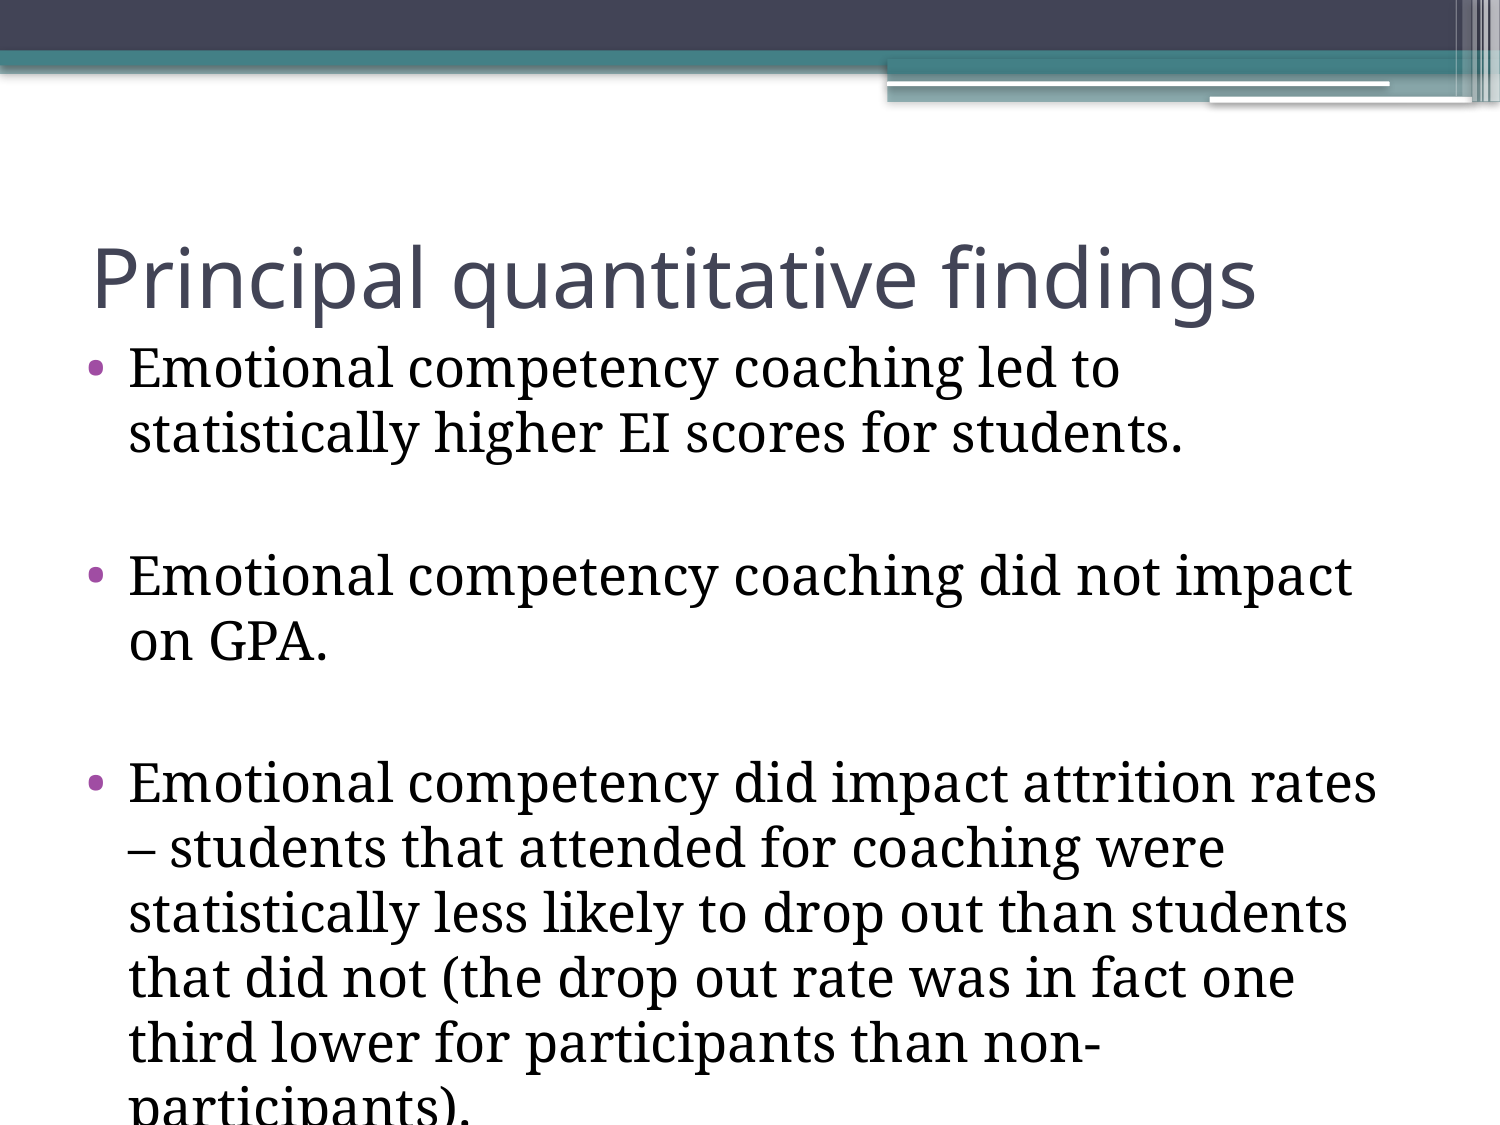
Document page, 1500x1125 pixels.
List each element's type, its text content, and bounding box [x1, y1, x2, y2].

title Principal quantitative findings [74, 187, 1426, 363]
list Emotional competency coaching led to statistically higher EI scores for students. Emotional competency coaching did not impact on GPA. Emotional competency did impact attrition rates – students that attended for coaching were statistically less likely to drop out than students that did not (the drop out rate was in fact one third lower for participants than non-participants). [52, 326, 1404, 1083]
